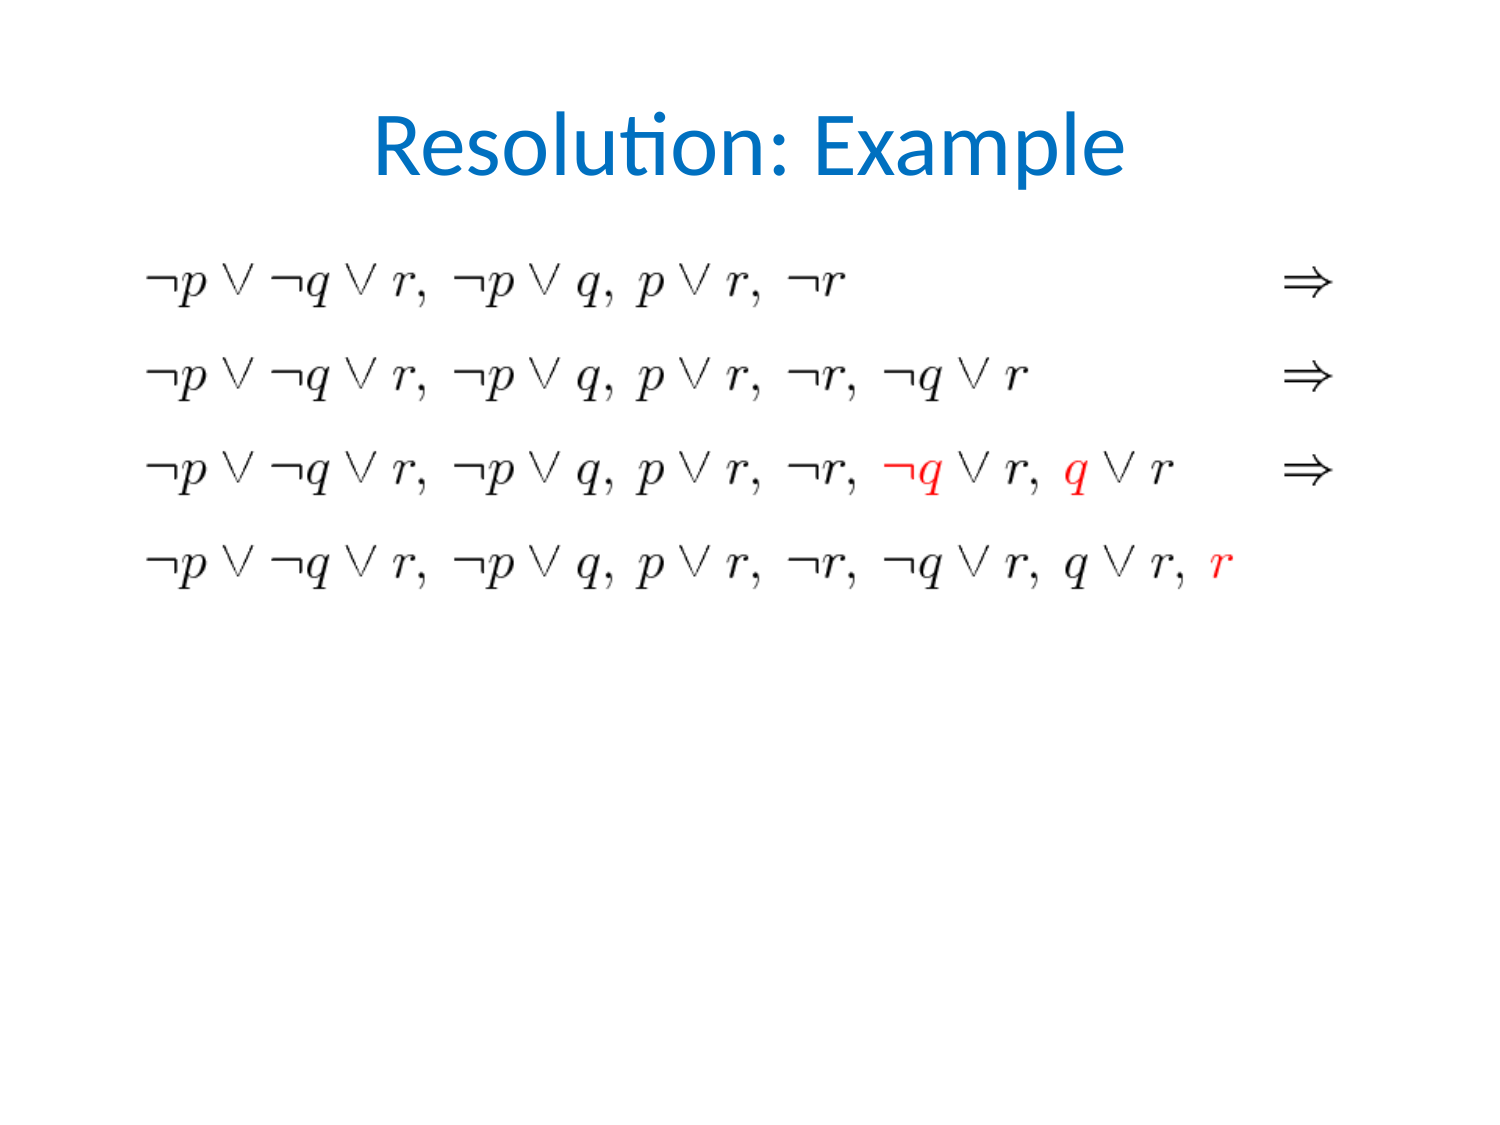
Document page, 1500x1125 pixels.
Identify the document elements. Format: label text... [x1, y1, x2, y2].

picture [109, 237, 1391, 644]
title Resolution: Example [74, 44, 1426, 233]
